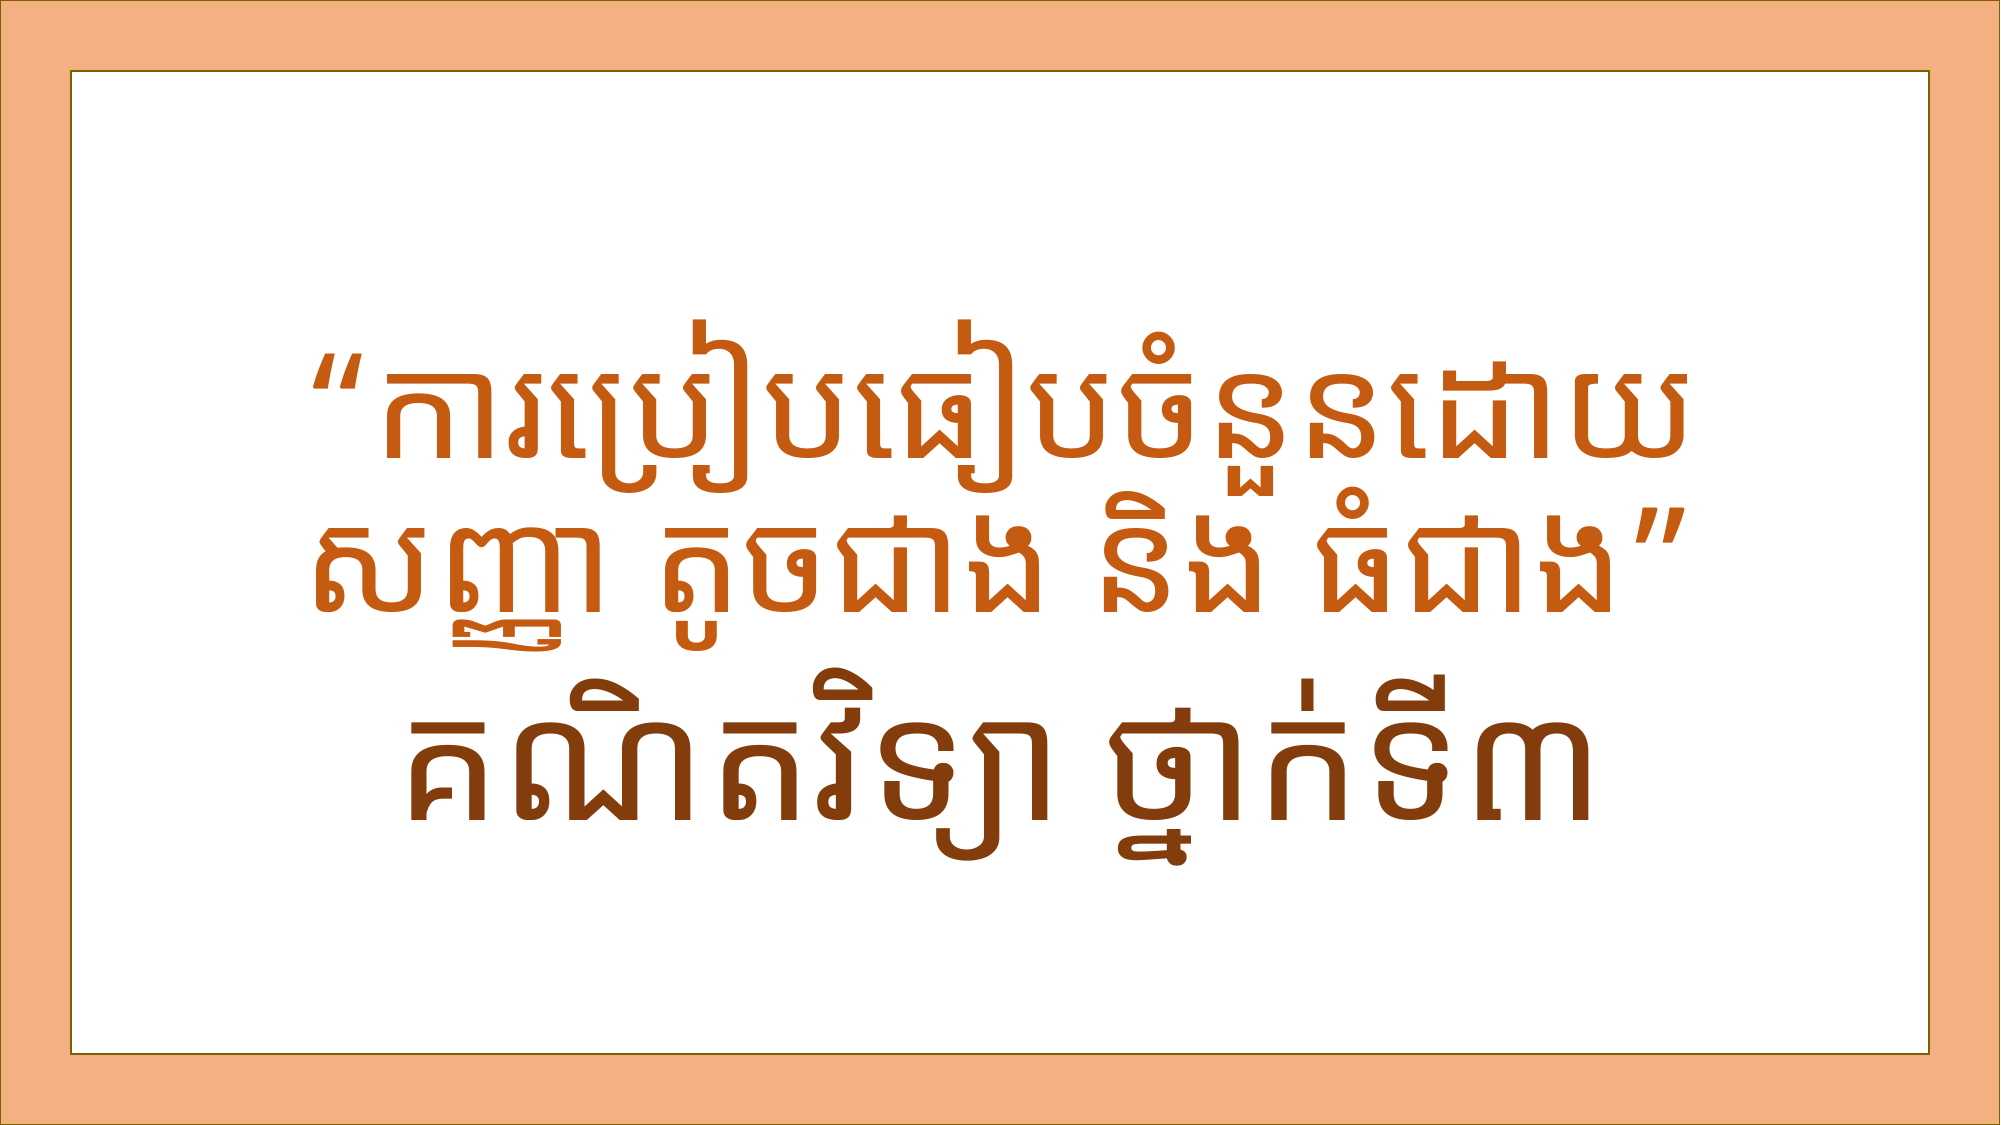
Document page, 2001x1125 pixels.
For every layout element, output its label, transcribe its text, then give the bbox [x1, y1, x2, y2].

subtitle គណិតវិទ្យា ថ្នាក់ទី៣ [249, 669, 1750, 941]
text_box [0, 0, 2000, 1125]
title “ការប្រៀបធៀបចំនួនដោយ សញ្ញា តូចជាង និង ធំជាង” [249, 259, 1750, 652]
